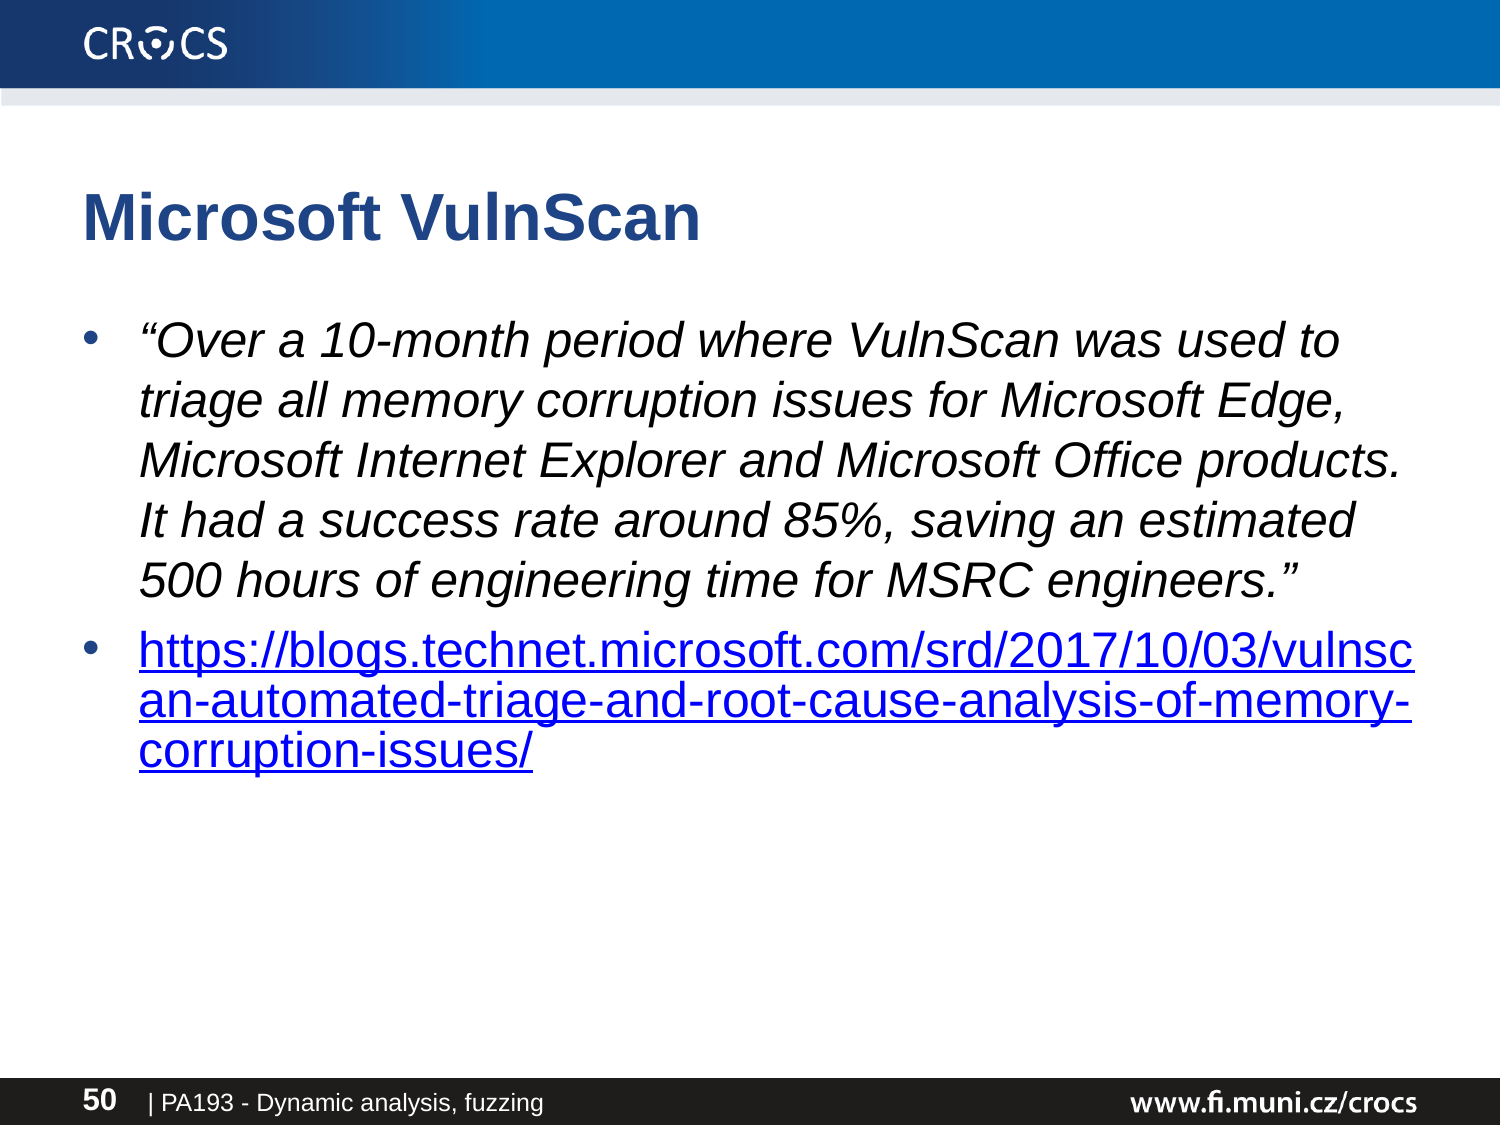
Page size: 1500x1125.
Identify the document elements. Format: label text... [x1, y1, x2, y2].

list “Over a 10-month period where VulnScan was used to triage all memory corruption issues for Microsoft Edge, Microsoft Internet Explorer and Microsoft Office products. It had a success rate around 85%, saving an estimated 500 hours of engineering time for MSRC engineers.” https://blogs.technet.microsoft.com/srd/2017/10/03/vulnscan-automated-triage-and-root-cause-analysis-of-memory-corruption-issues/ [82, 306, 1433, 988]
slide_number 50 [82, 1078, 147, 1125]
footer | PA193 - Dynamic analysis, fuzzing [147, 1078, 623, 1125]
picture [0, 0, 1500, 1125]
title Microsoft VulnScan [82, 148, 1433, 280]
